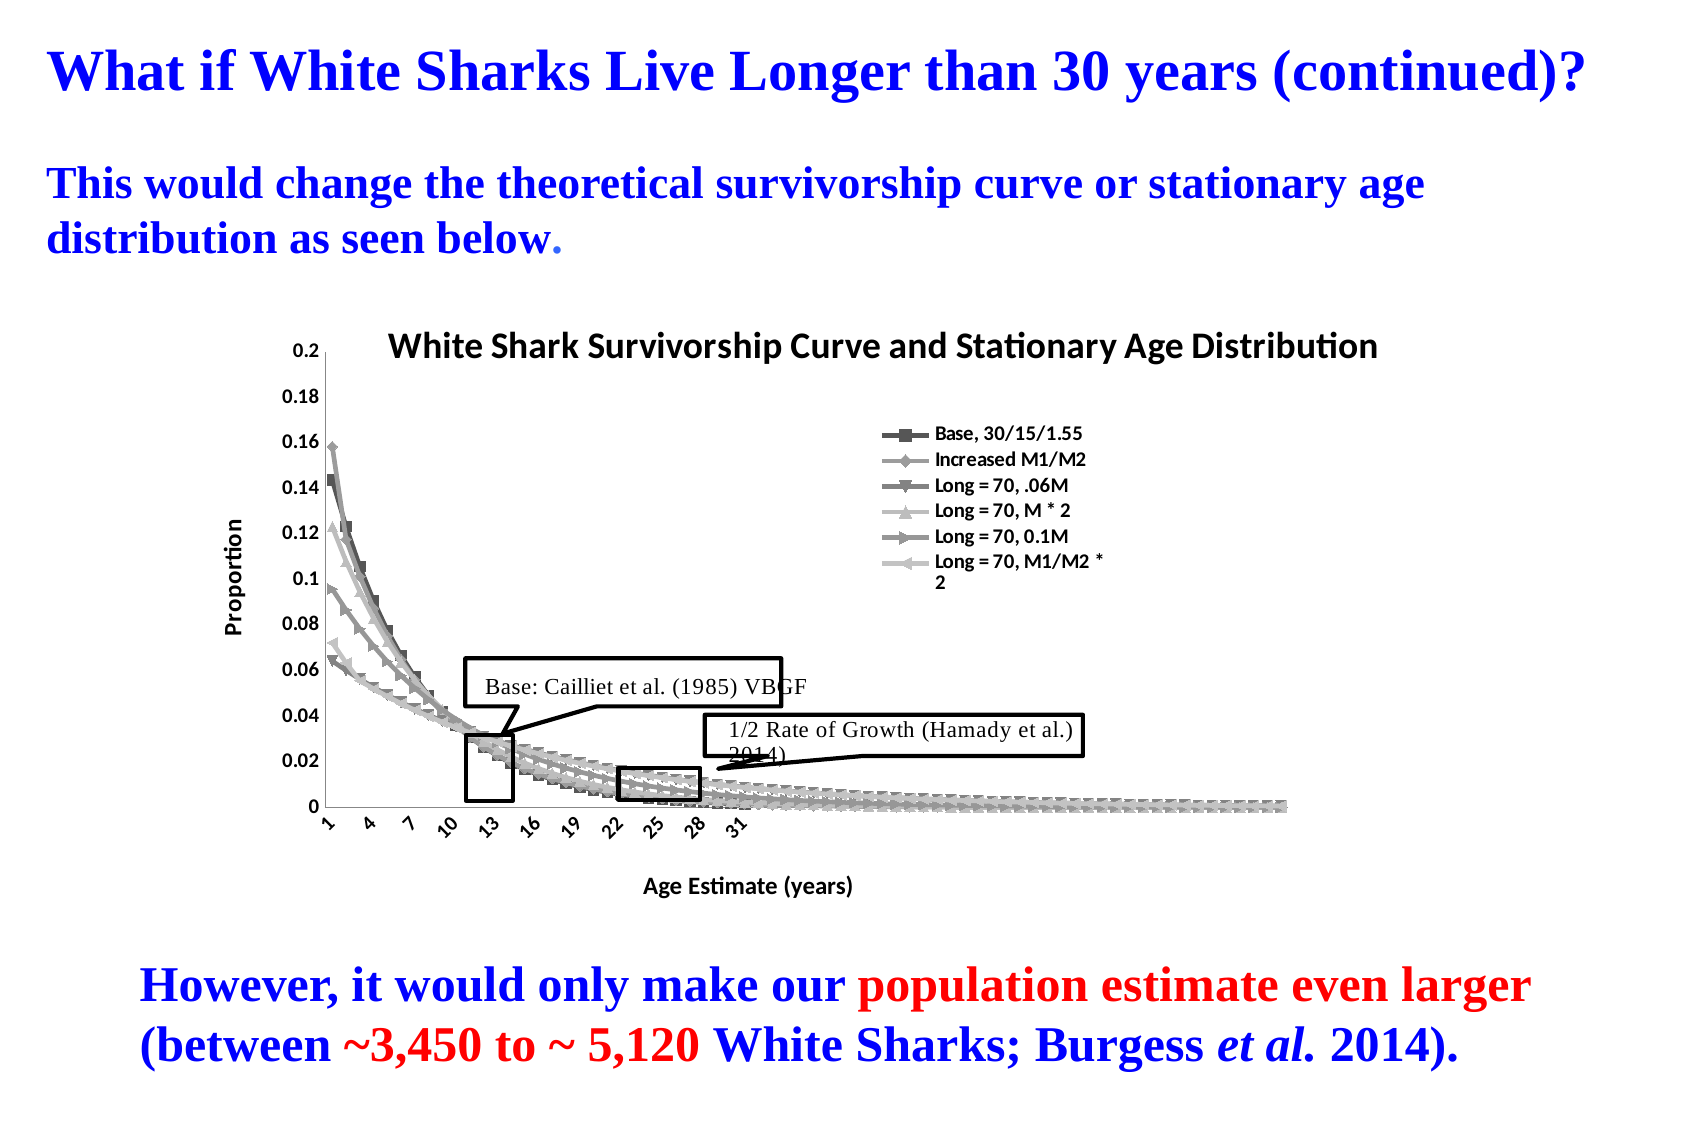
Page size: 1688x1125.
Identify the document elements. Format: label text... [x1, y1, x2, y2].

chart [131, 274, 1507, 852]
text_box However, it would only make our population estimate even larger (between ~3,450 to ~ 5,120 White Sharks; Burgess et al. 2014). [124, 943, 1548, 1079]
text_box What if White Sharks Live Longer than 30 years (continued)? This would change the theoretical survivorship curve or stationary age distribution as seen below. [31, 24, 1607, 296]
text_box Age Estimate (years) [628, 862, 869, 908]
